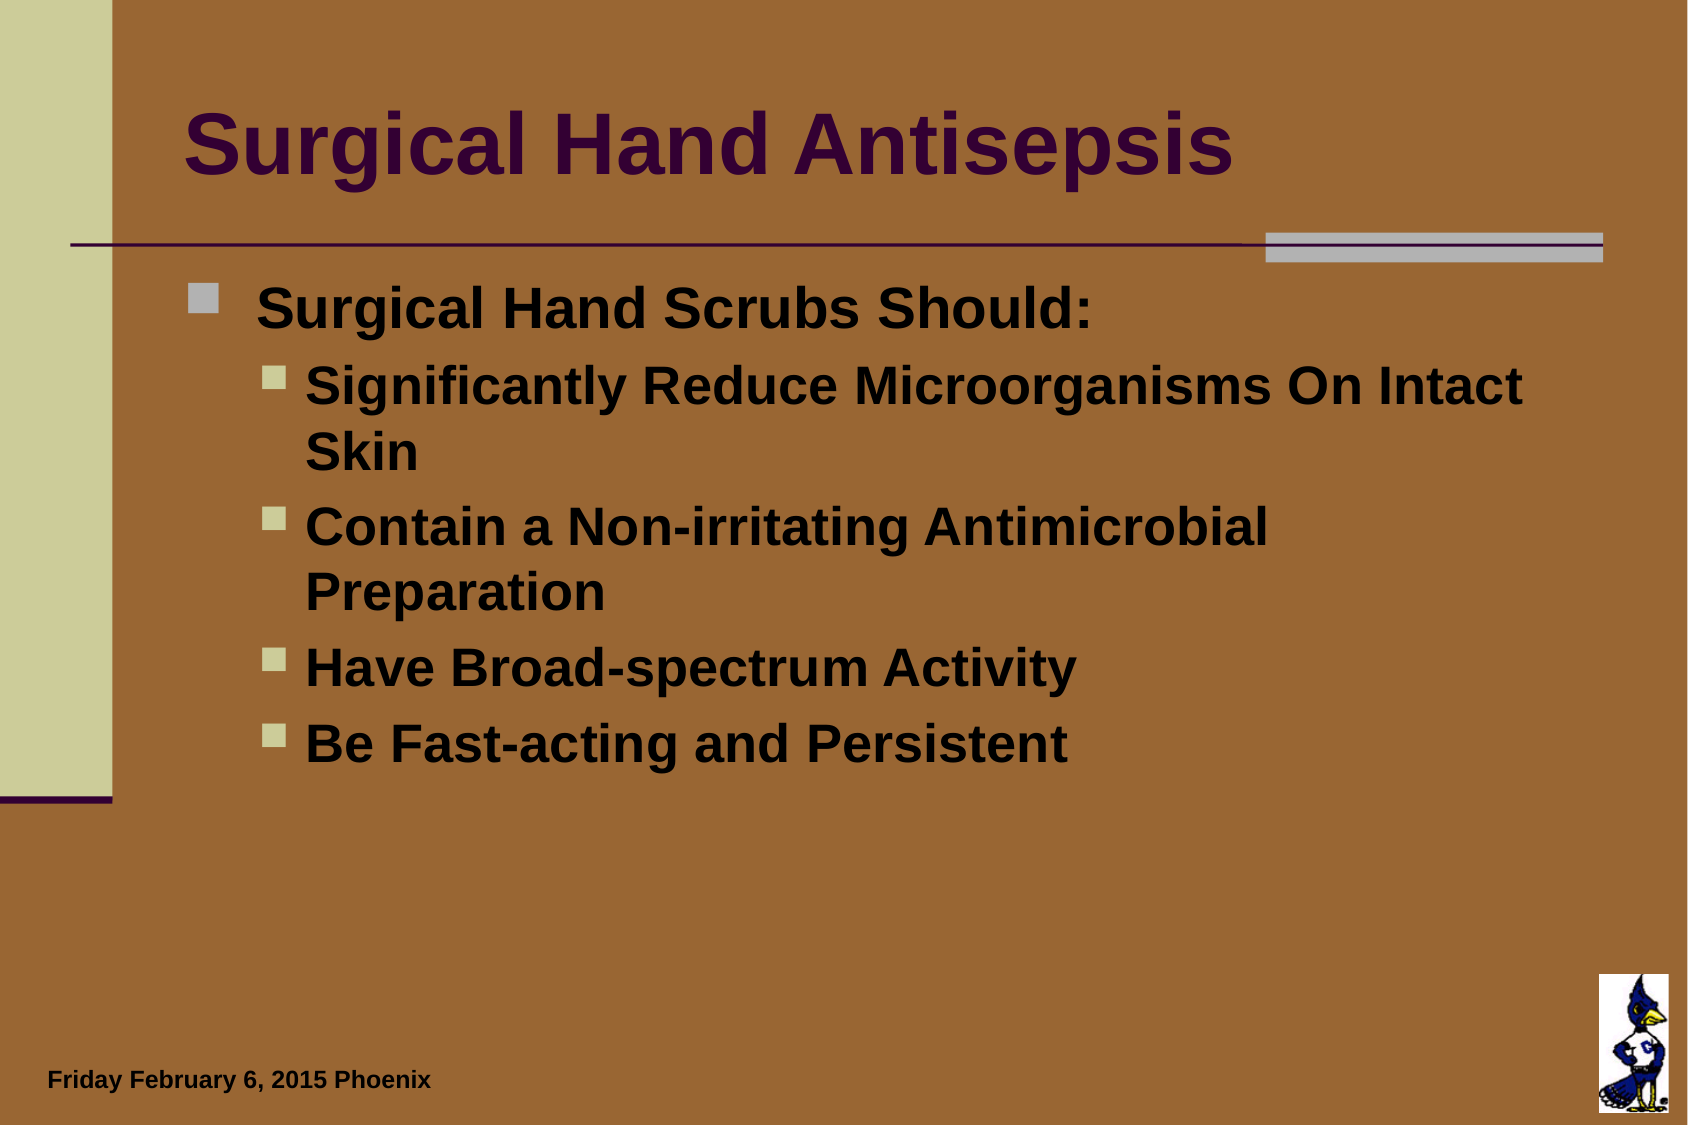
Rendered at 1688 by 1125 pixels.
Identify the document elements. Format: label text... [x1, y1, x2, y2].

picture [1599, 974, 1669, 1113]
list Surgical Hand Scrubs Should: Significantly Reduce Microorganisms On Intact Skin Contain a Non-irritating Antimicrobial Preparation Have Broad-spectrum Activity Be Fast-acting and Persistent [168, 262, 1604, 1006]
title Surgical Hand Antisepsis [168, 45, 1604, 234]
